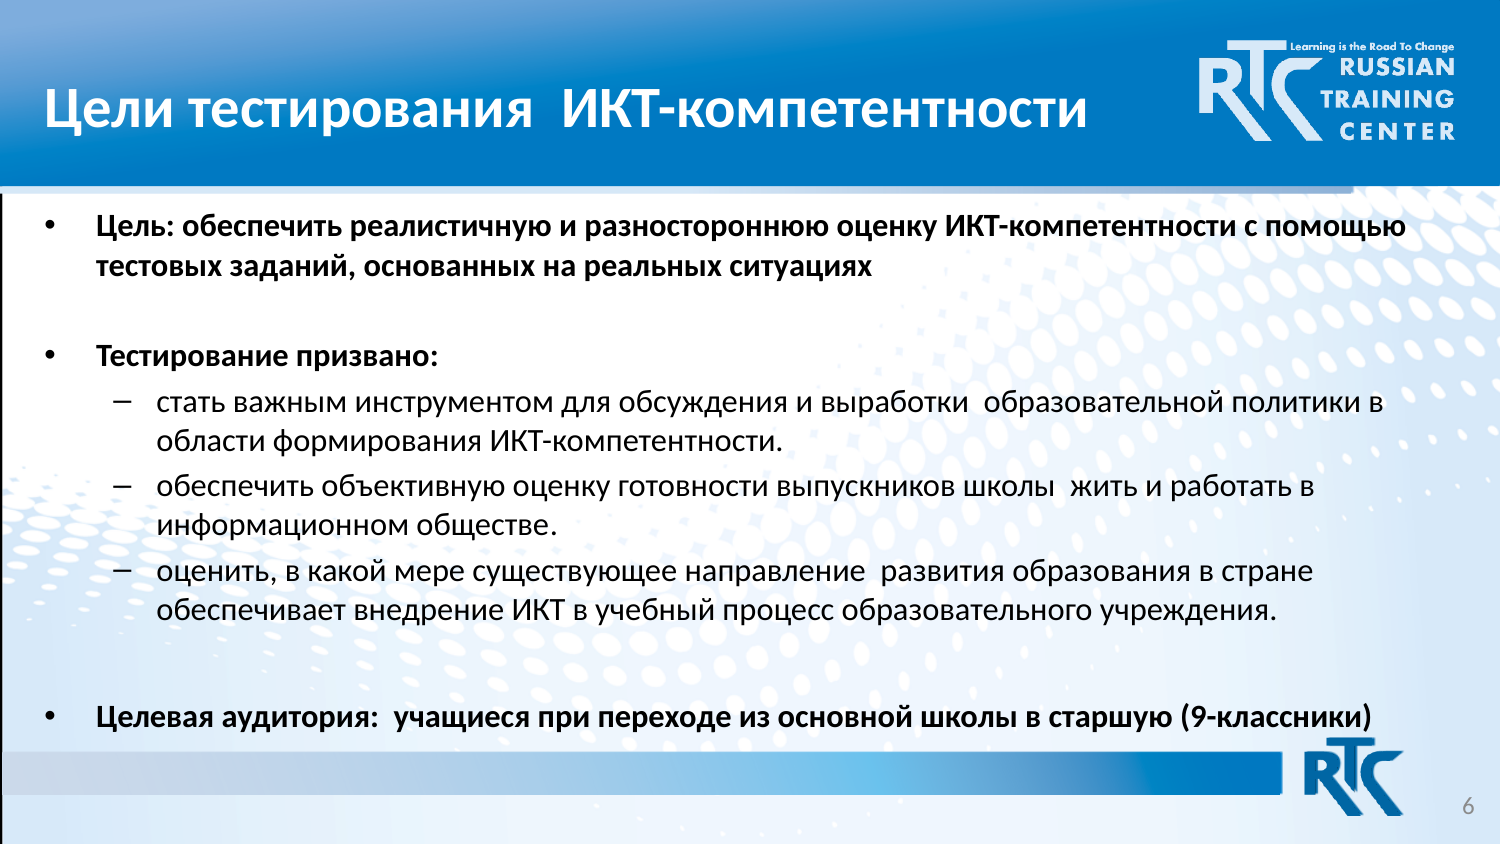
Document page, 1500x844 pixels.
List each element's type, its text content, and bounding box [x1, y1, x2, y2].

picture [0, 0, 1143, 149]
title Цели тестирования ИКТ-компетентности [29, 33, 1176, 175]
picture [0, 0, 1500, 844]
slide_number 6 [1139, 782, 1490, 828]
list Цель: обеспечить реалистичную и разностороннюю оценку ИКТ-компетентности с помощью тестовых заданий, основанных на реальных ситуациях Тестирование призвано: стать важным инструментом для обсуждения и выработки образовательной политики в области формирования ИКТ-компетентности. обеспечить объективную оценку готовности выпускников школы жить и работать в информационном обществе. оценить, в какой мере существующее направление развития образования в стране обеспечивает внедрение ИКТ в учебный процесс образовательного учреждения. Целевая аудитория: учащиеся при переходе из основной школы в старшую (9-классники) [29, 196, 1426, 754]
